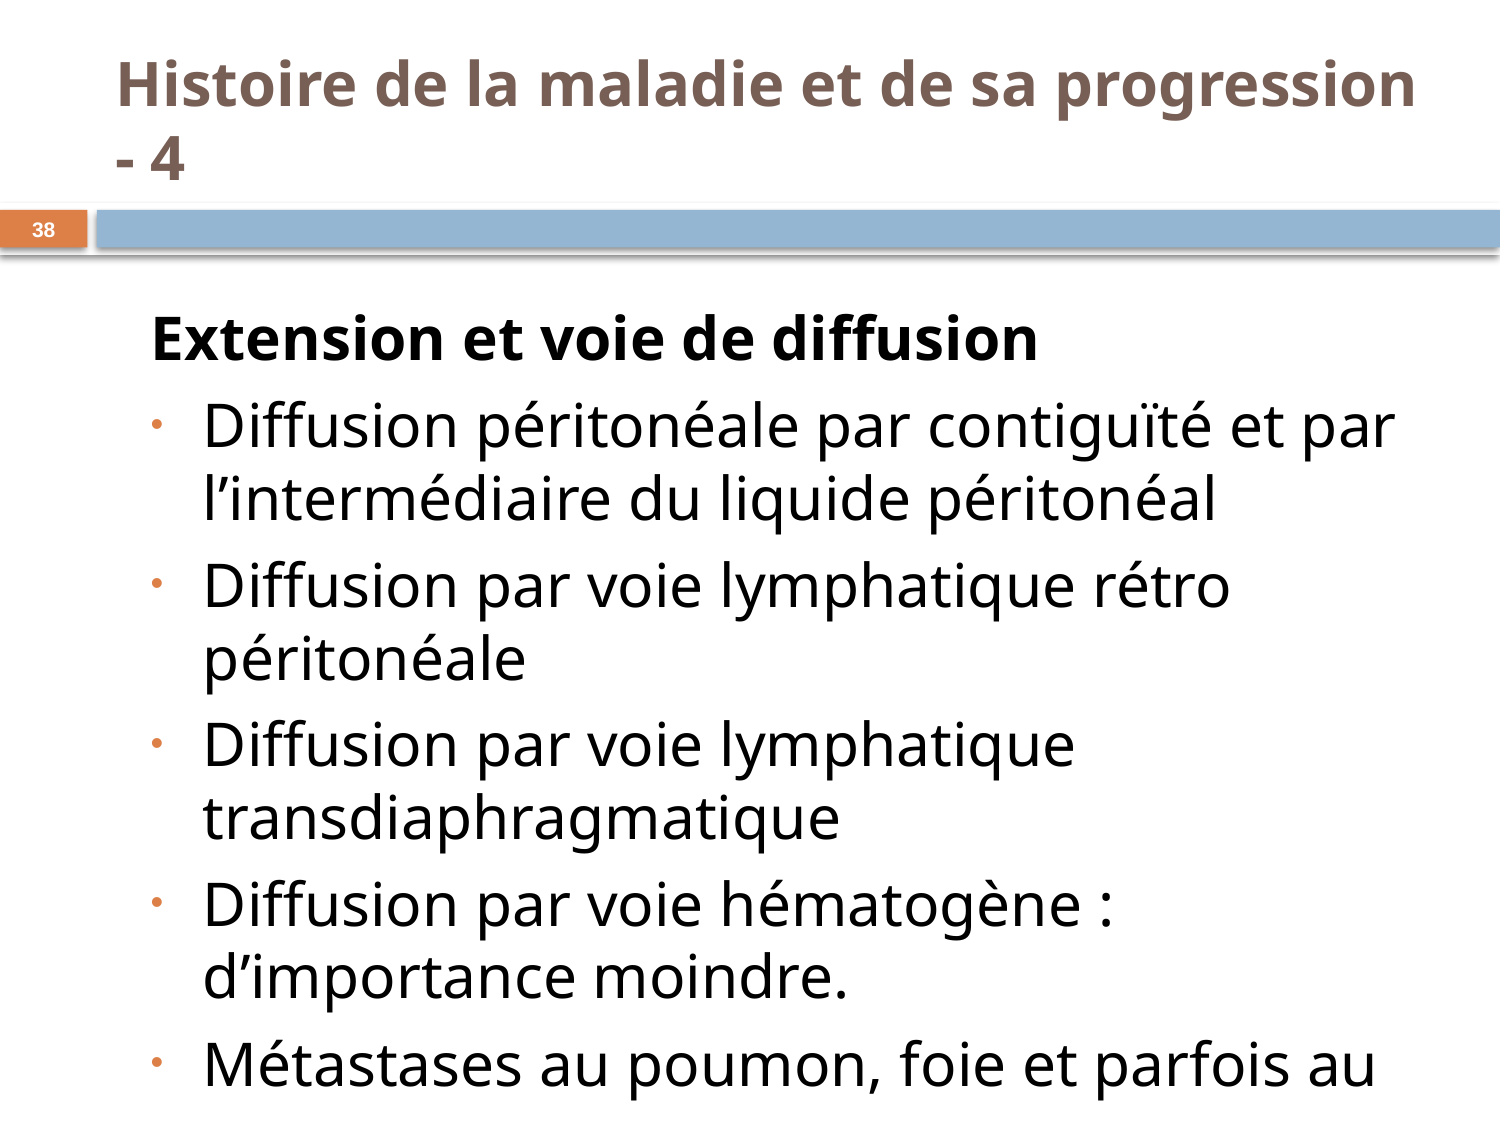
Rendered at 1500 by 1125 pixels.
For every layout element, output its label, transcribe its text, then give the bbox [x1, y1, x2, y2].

slide_number 38 [0, 208, 88, 249]
title Histoire de la maladie et de sa progression - 4 [100, 37, 1439, 201]
list Extension et voie de diffusion Diffusion péritonéale par contiguïté et par l’intermédiaire du liquide péritonéal Diffusion par voie lymphatique rétro péritonéale Diffusion par voie lymphatique transdiaphragmatique Diffusion par voie hématogène : d’importance moindre. Métastases au poumon, foie et parfois au cerveau [135, 292, 1426, 1079]
